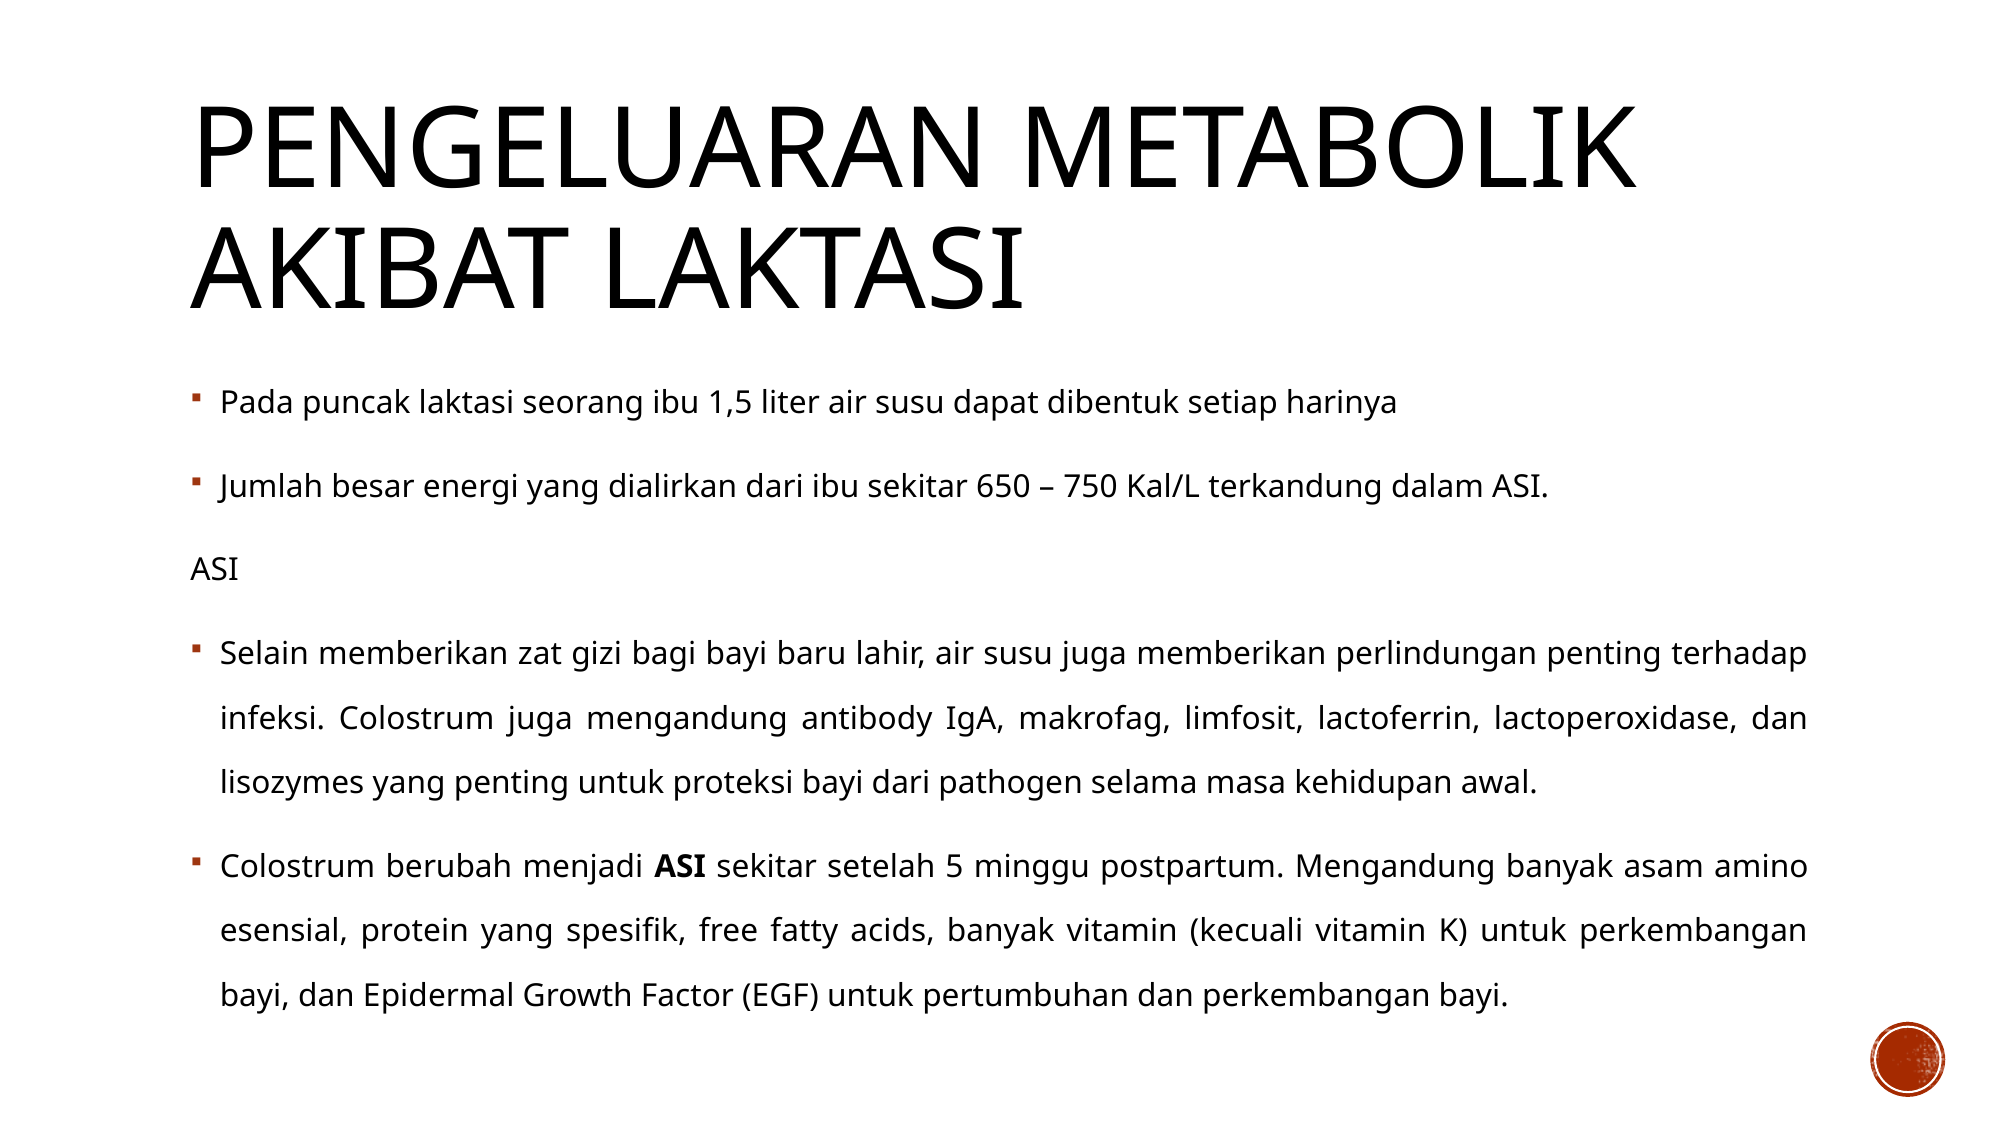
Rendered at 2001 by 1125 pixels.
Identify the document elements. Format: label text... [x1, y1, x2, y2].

title Pengeluaran metabolik akibat laktasi [175, 79, 1826, 344]
list Pada puncak laktasi seorang ibu 1,5 liter air susu dapat dibentuk setiap harinya Jumlah besar energi yang dialirkan dari ibu sekitar 650 – 750 Kal/L terkandung dalam ASI. ASI Selain memberikan zat gizi bagi bayi baru lahir, air susu juga memberikan perlindungan penting terhadap infeksi. Colostrum juga mengandung antibody IgA, makrofag, limfosit, lactoferrin, lactoperoxidase, dan lisozymes yang penting untuk proteksi bayi dari pathogen selama masa kehidupan awal. Colostrum berubah menjadi ASI sekitar setelah 5 minggu postpartum. Mengandung banyak asam amino esensial, protein yang spesifik, free fatty acids, banyak vitamin (kecuali vitamin K) untuk perkembangan bayi, dan Epidermal Growth Factor (EGF) untuk pertumbuhan dan perkembangan bayi. [175, 348, 1826, 1083]
